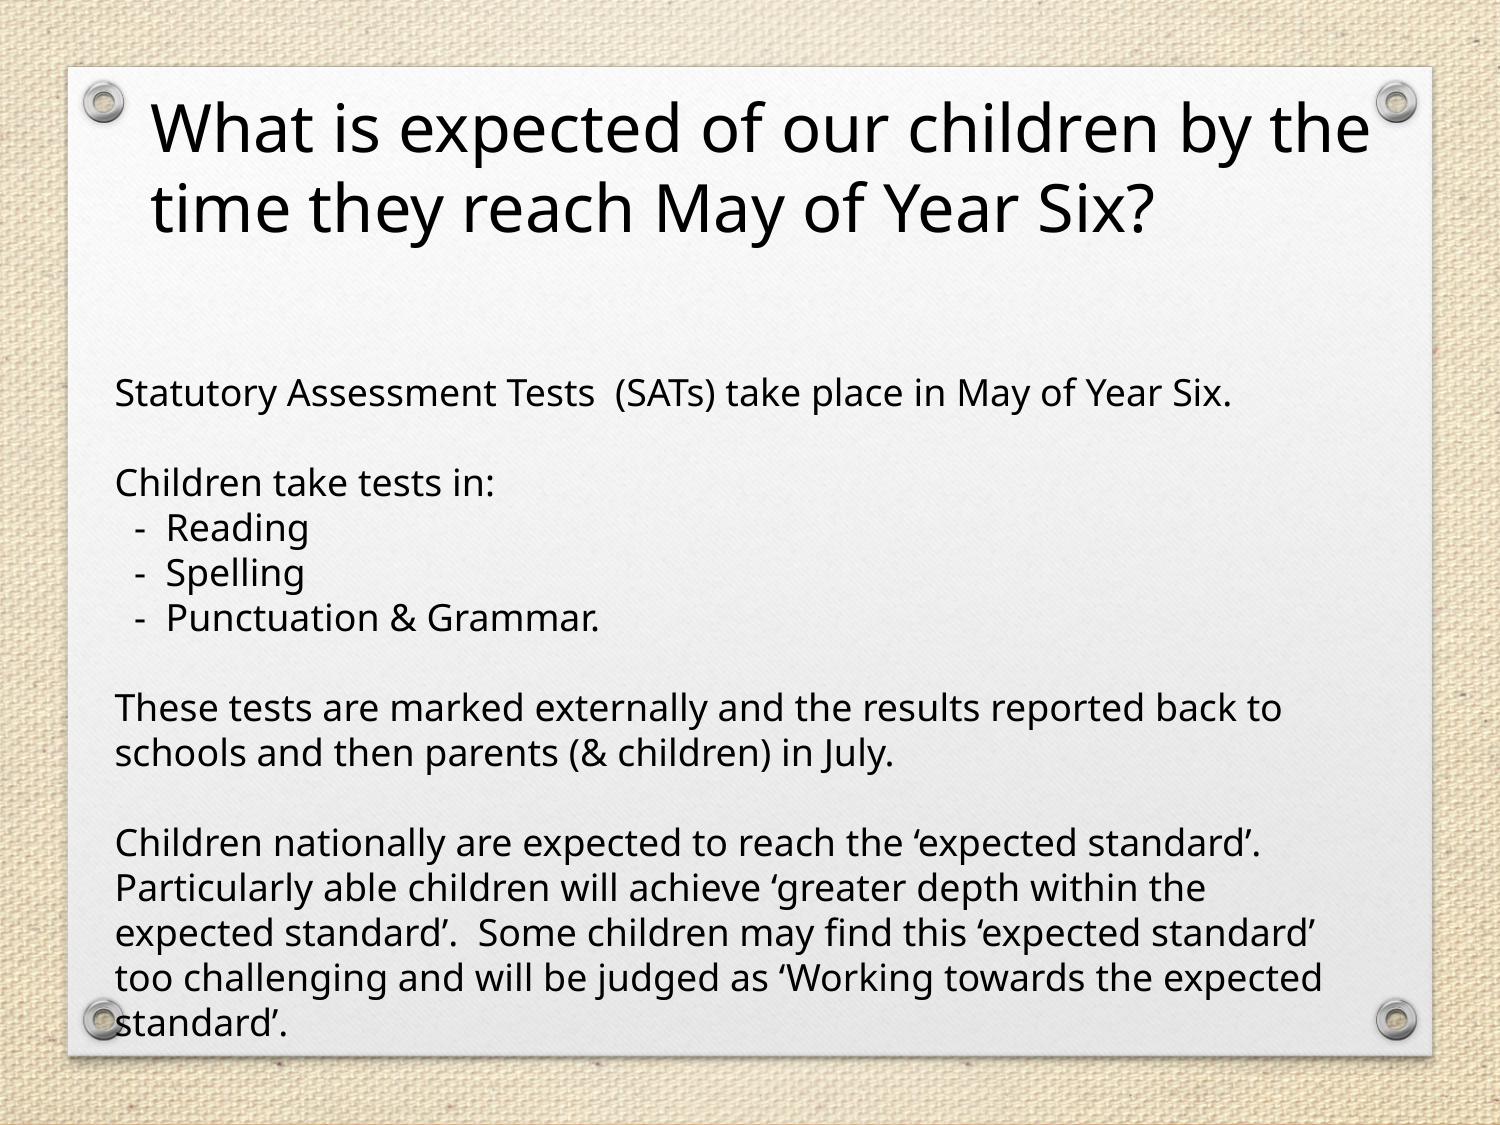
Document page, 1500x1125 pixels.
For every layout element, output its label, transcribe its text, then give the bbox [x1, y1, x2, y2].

text_box Statutory Assessment Tests (SATs) take place in May of Year Six. Children take tests in: - Reading - Spelling - Punctuation & Grammar. These tests are marked externally and the results reported back to schools and then parents (& children) in July. Children nationally are expected to reach the ‘expected standard’. Particularly able children will achieve ‘greater depth within the expected standard’. Some children may find this ‘expected standard’ too challenging and will be judged as ‘Working towards the expected standard’. [99, 361, 1388, 1052]
picture [0, 0, 1500, 1125]
text_box What is expected of our children by the time they reach May of Year Six? [135, 78, 1400, 253]
